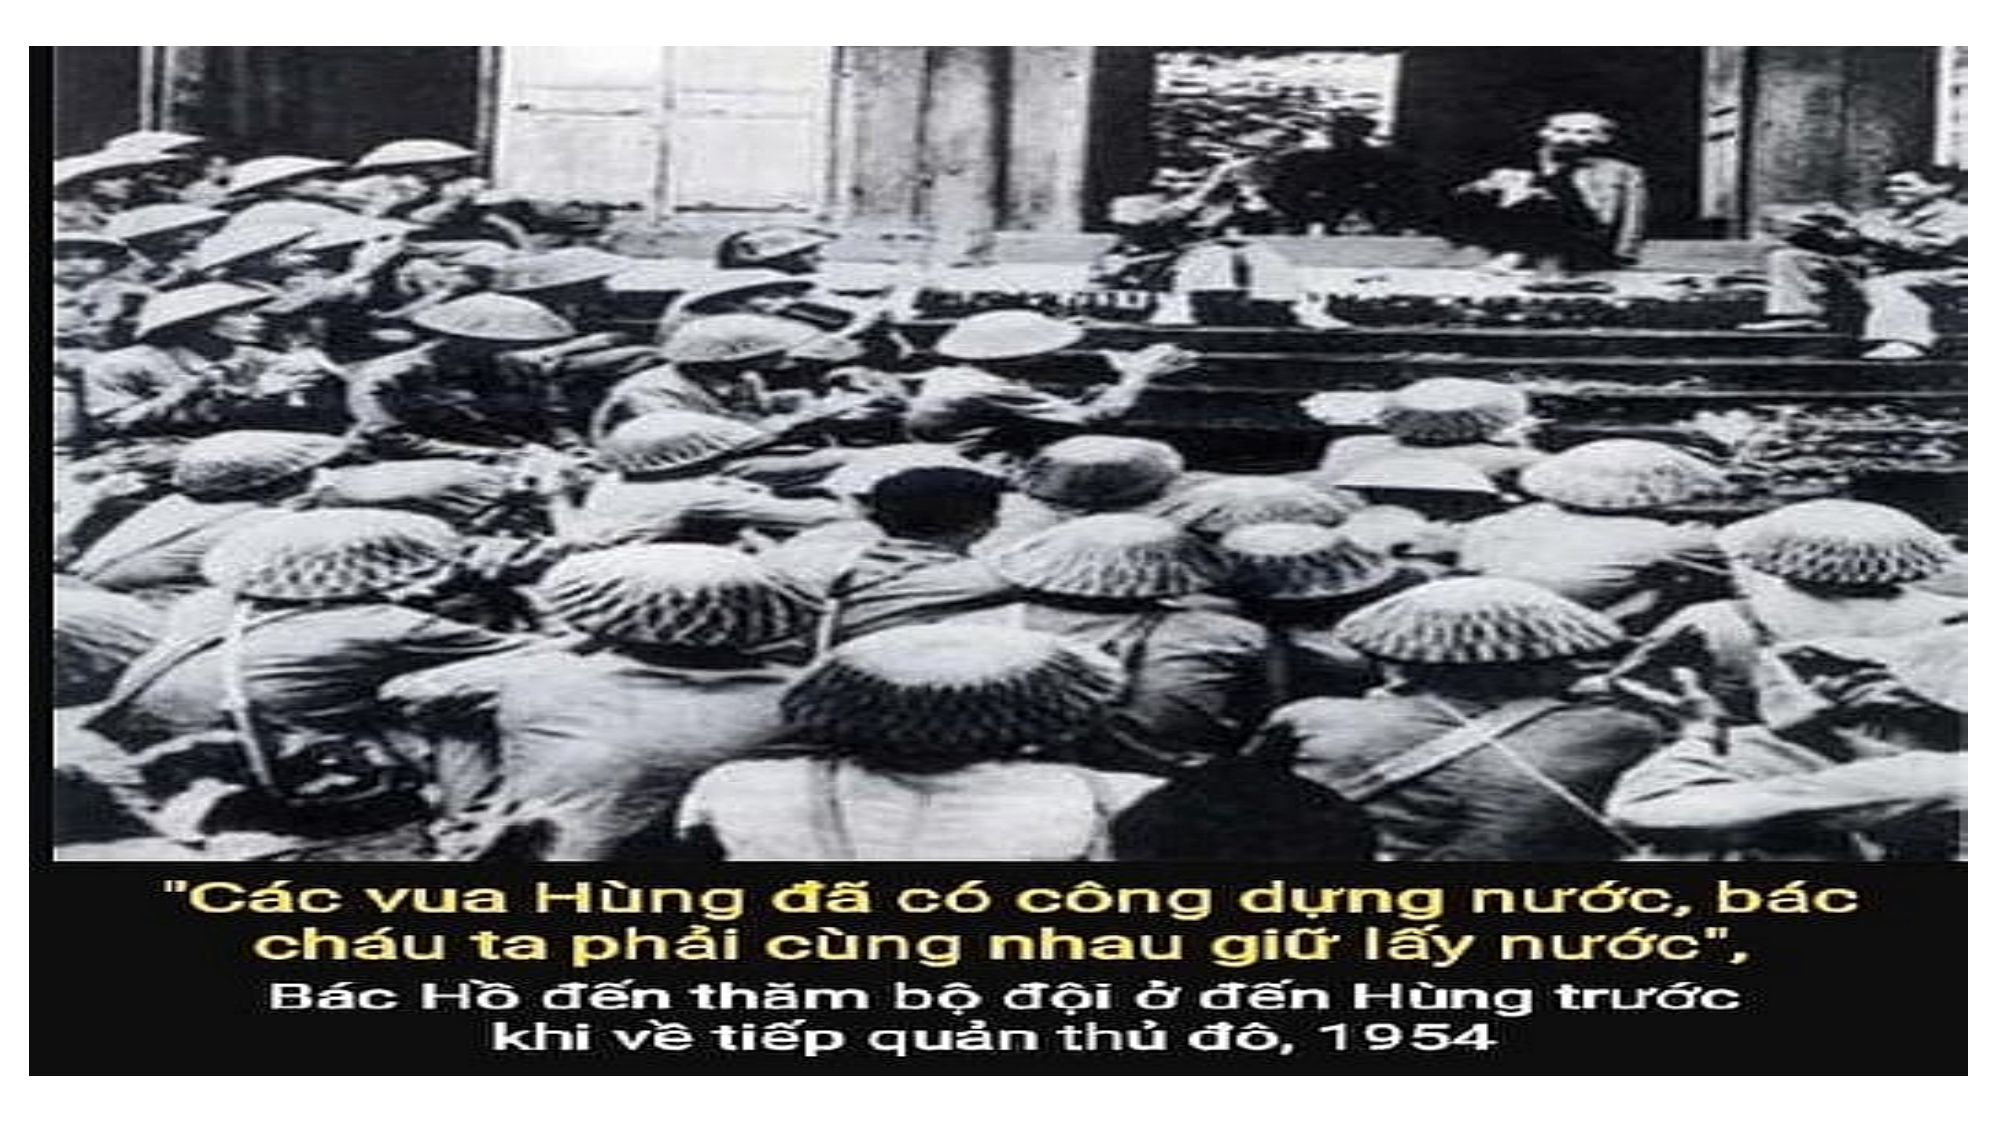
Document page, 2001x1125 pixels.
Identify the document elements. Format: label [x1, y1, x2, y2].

picture [29, 46, 1968, 1076]
